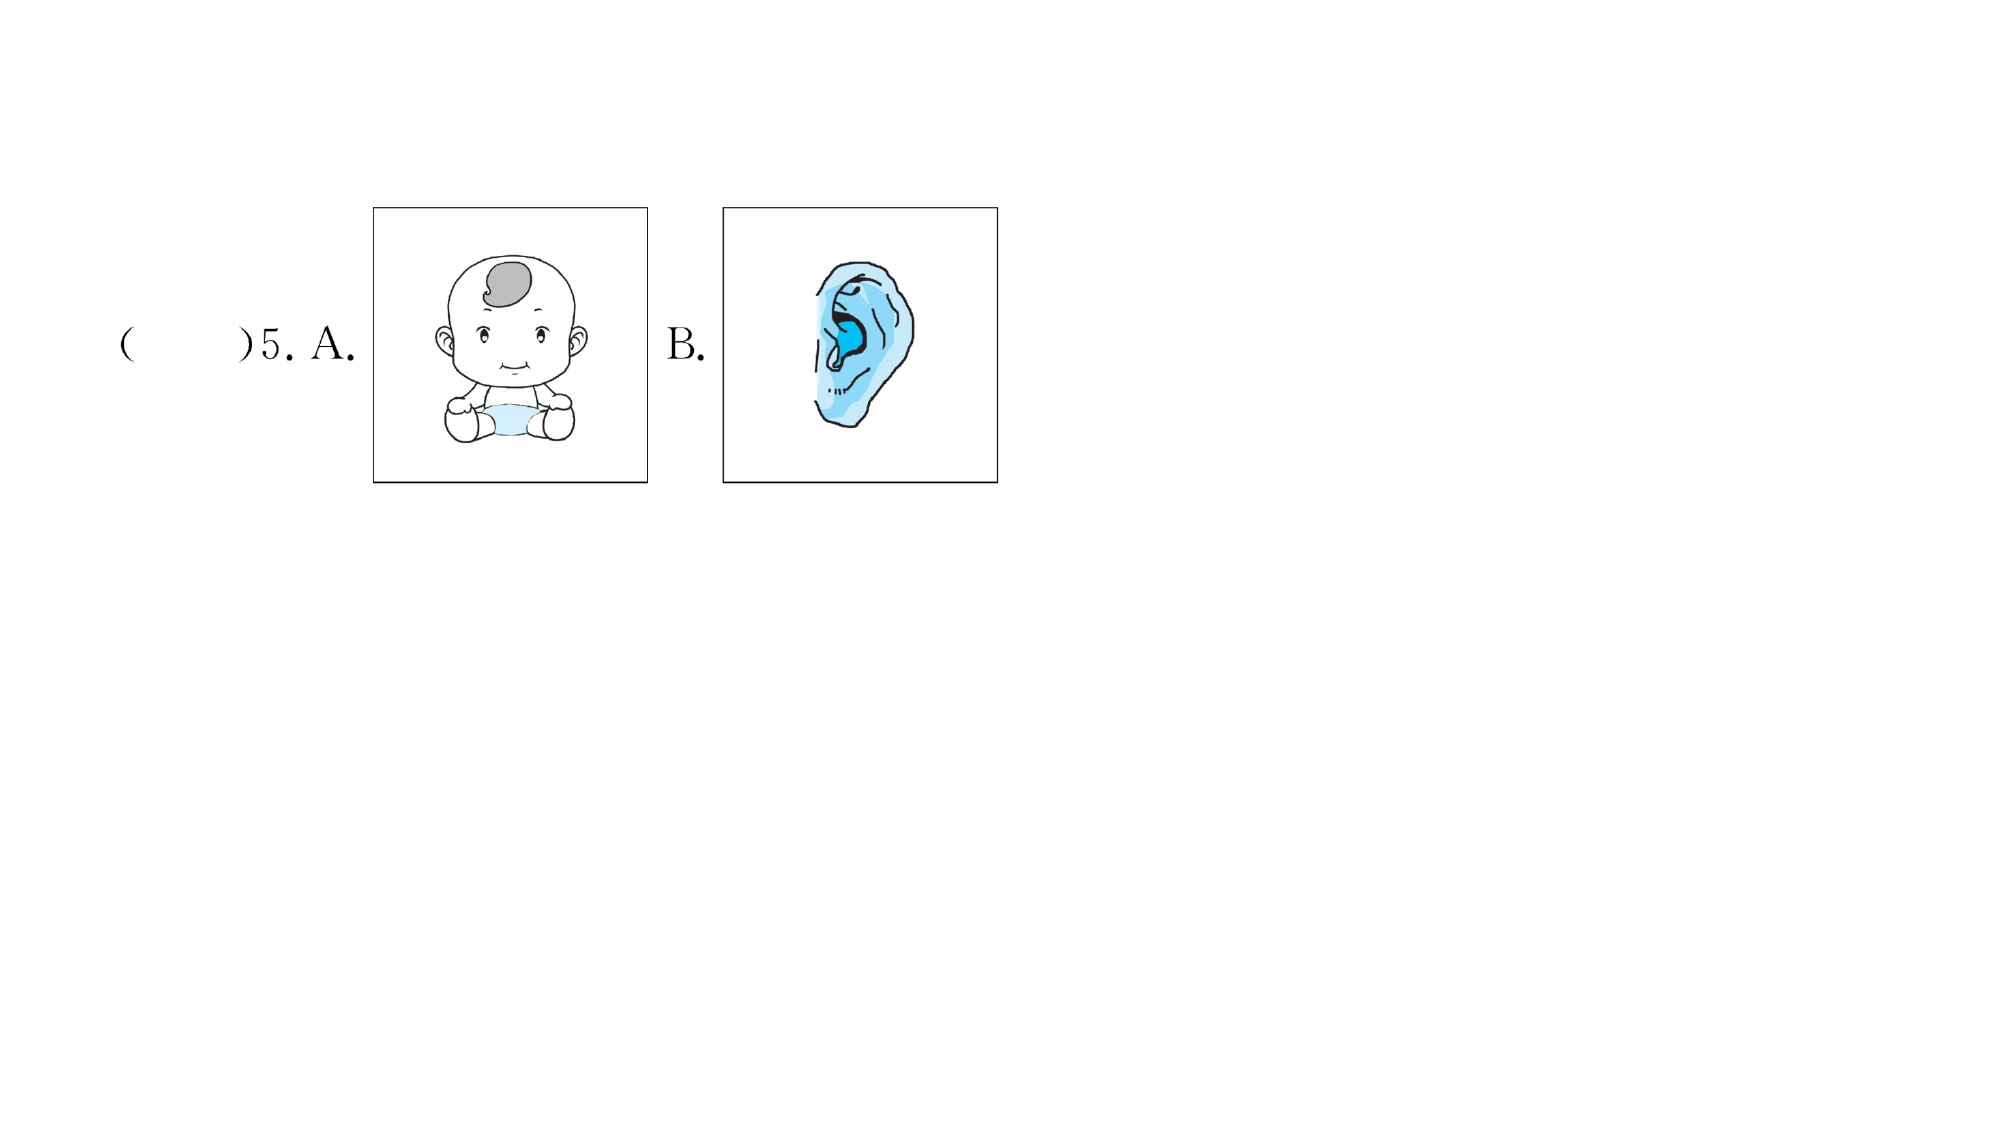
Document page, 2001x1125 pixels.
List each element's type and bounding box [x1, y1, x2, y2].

picture [118, 177, 2000, 507]
